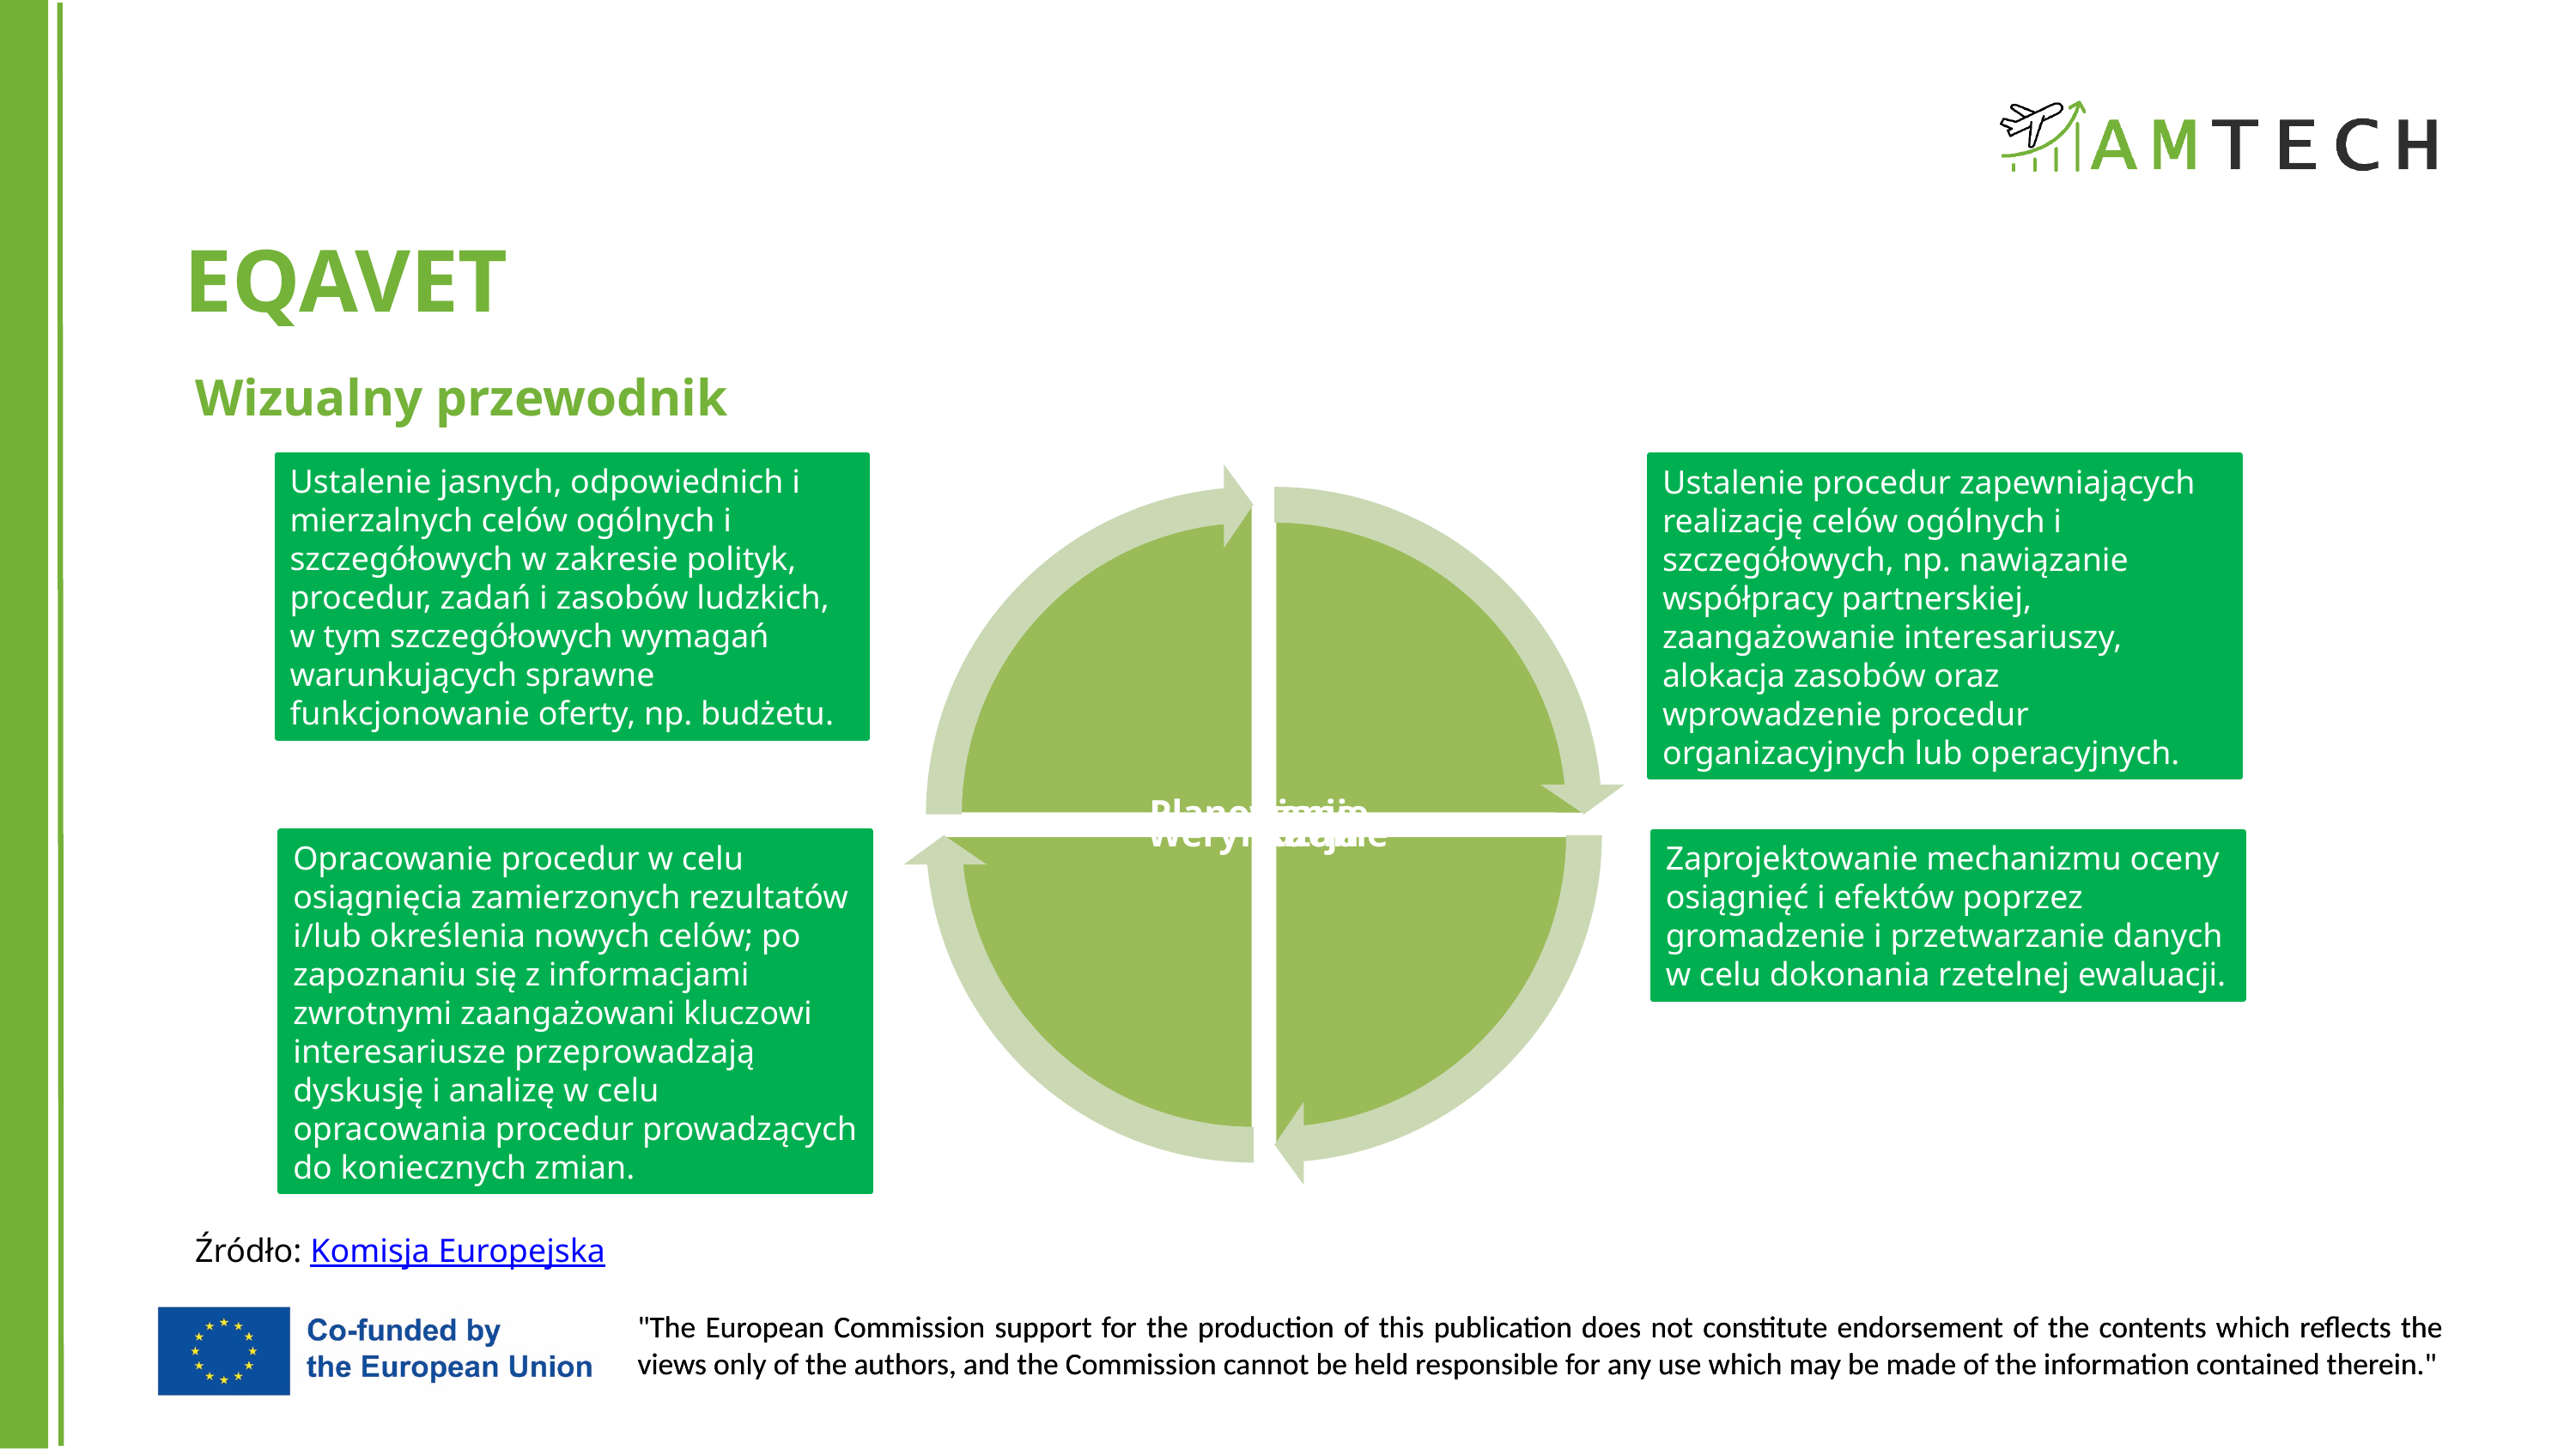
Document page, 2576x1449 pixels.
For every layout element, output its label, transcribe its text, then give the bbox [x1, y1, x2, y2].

text_box Ustalenie jasnych, odpowiednich i mierzalnych celów ogólnych i szczegółowych w zakresie polityk, procedur, zadań i zasobów ludzkich, w tym szczegółowych wymagań warunkujących sprawne funkcjonowanie oferty, np. budżetu. [276, 454, 675, 738]
text_box Ustalenie procedur zapewniających realizację celów ogólnych i szczegółowych, np. nawiązanie współpracy partnerskiej, zaangażowanie interesariuszy, alokacja zasobów oraz wprowadzenie procedur organizacyjnych lub operacyjnych. [1857, 455, 2240, 778]
picture [152, 1301, 625, 1401]
text_box Zaprojektowanie mechanizmu oceny osiągnięć i efektów poprzez gromadzenie i przetwarzanie danych w celu dokonania rzetelnej ewaluacji. [1860, 832, 2244, 999]
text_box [676, 455, 1857, 1200]
text_box Źródło: Komisja Europejska [182, 1223, 1033, 1280]
text_box Opracowanie procedur w celu osiągnięcia zamierzonych rezultatów i/lub określenia nowych celów; po zapoznaniu się z informacjami zwrotnymi zaangażowani kluczowi interesariusze przeprowadzają dyskusję i analizę w celu opracowania procedur prowadzących do koniecznych zmian. [280, 831, 671, 1192]
picture [1993, 91, 2458, 179]
text_box Wizualny przewodnik [182, 359, 1597, 433]
text_box EQAVET [172, 220, 2533, 336]
